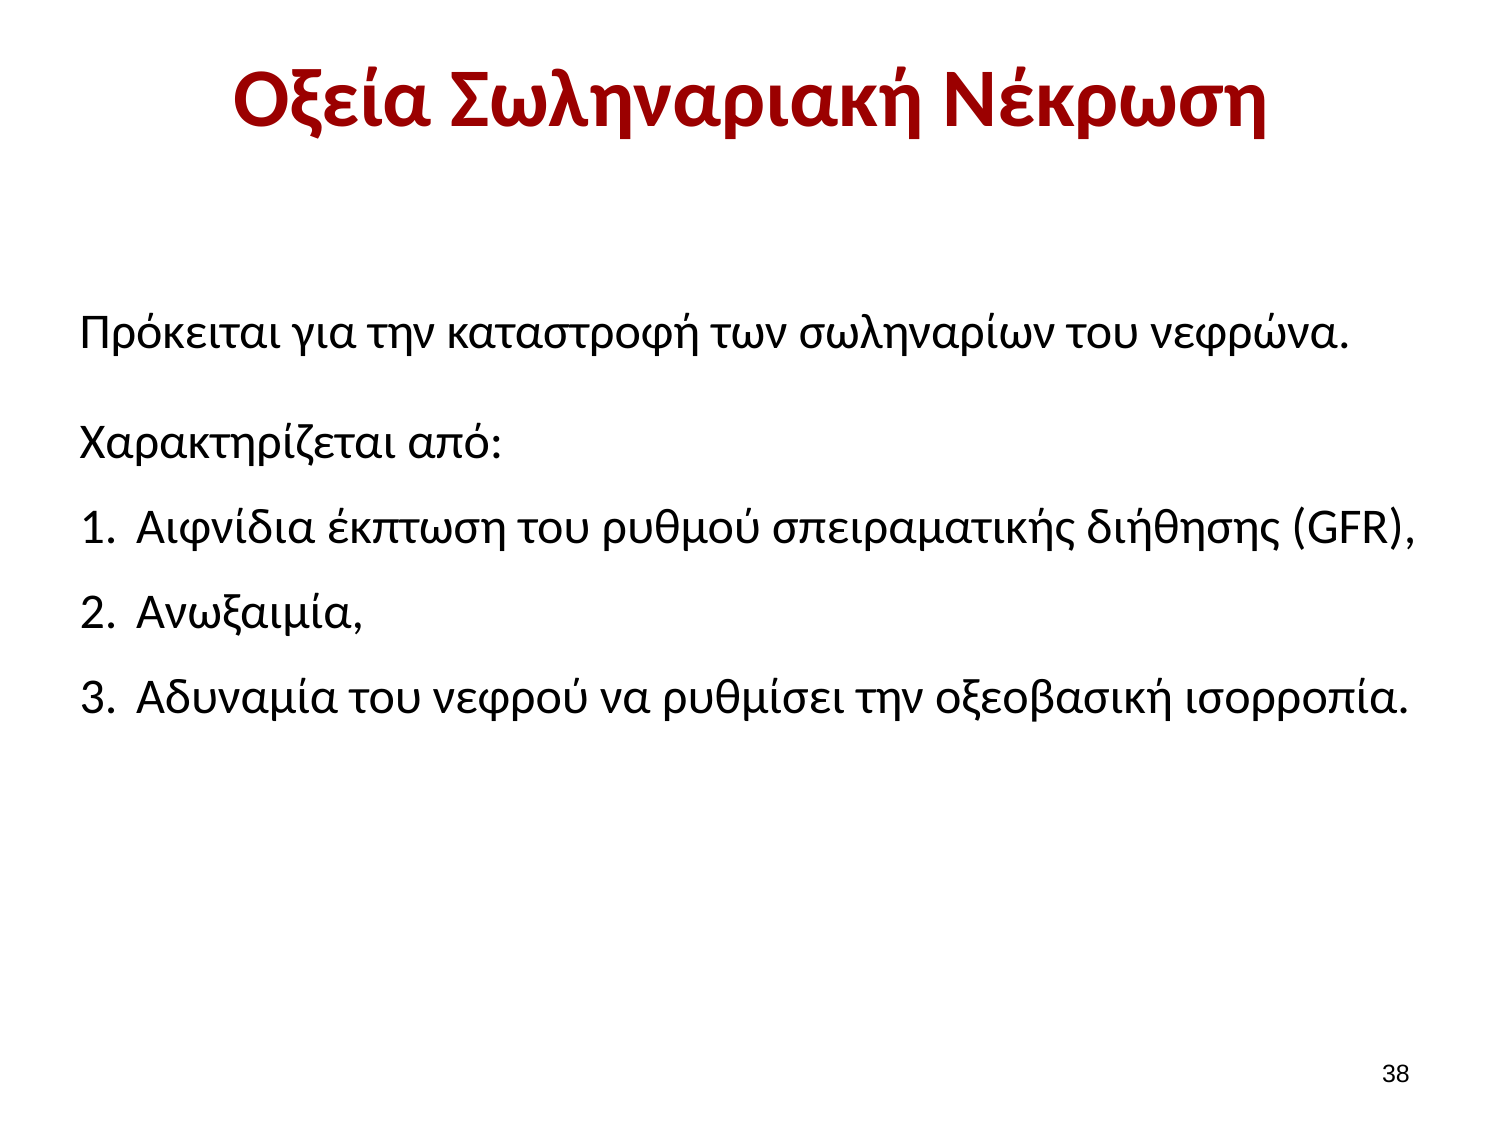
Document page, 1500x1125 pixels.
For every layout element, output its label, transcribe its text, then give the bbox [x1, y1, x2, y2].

slide_number 37 [1074, 1042, 1425, 1103]
title Οξεία Σωληναριακή Νέκρωση [76, 19, 1427, 169]
text_box Πρόκειται για την καταστροφή των σωληναρίων του νεφρώνα. Χαρακτηρίζεται από: Αιφνίδια έκπτωση του ρυθμού σπειραματικής διήθησης (GFR), Ανωξαιμία, Αδυναμία του νεφρού να ρυθμίσει την οξεοβασική ισορροπία. [64, 290, 1471, 731]
